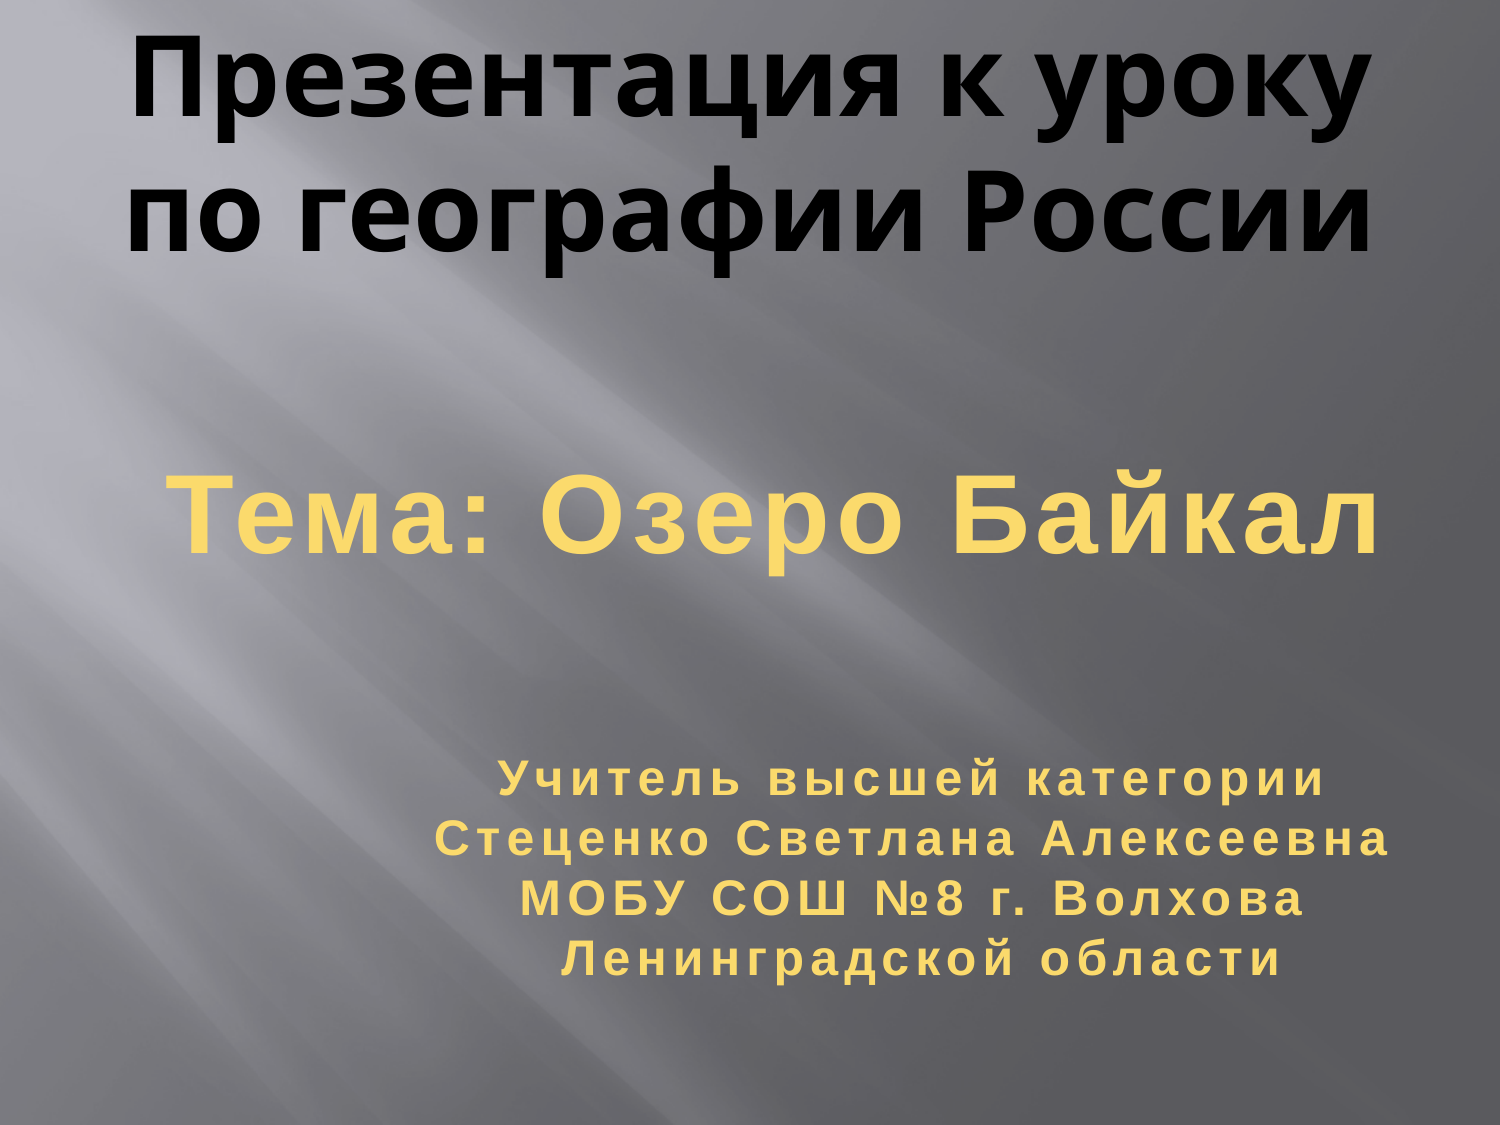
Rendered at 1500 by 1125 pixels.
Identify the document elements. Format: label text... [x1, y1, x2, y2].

title Презентация к уроку по географии России [75, 45, 1425, 233]
text_box Тема: Озеро Байкал [149, 433, 1400, 584]
text_box Учитель высшей категории Стеценко Светлана Алексеевна МОБУ СОШ №8 г. Волхова Ленинградской области [418, 738, 1404, 994]
